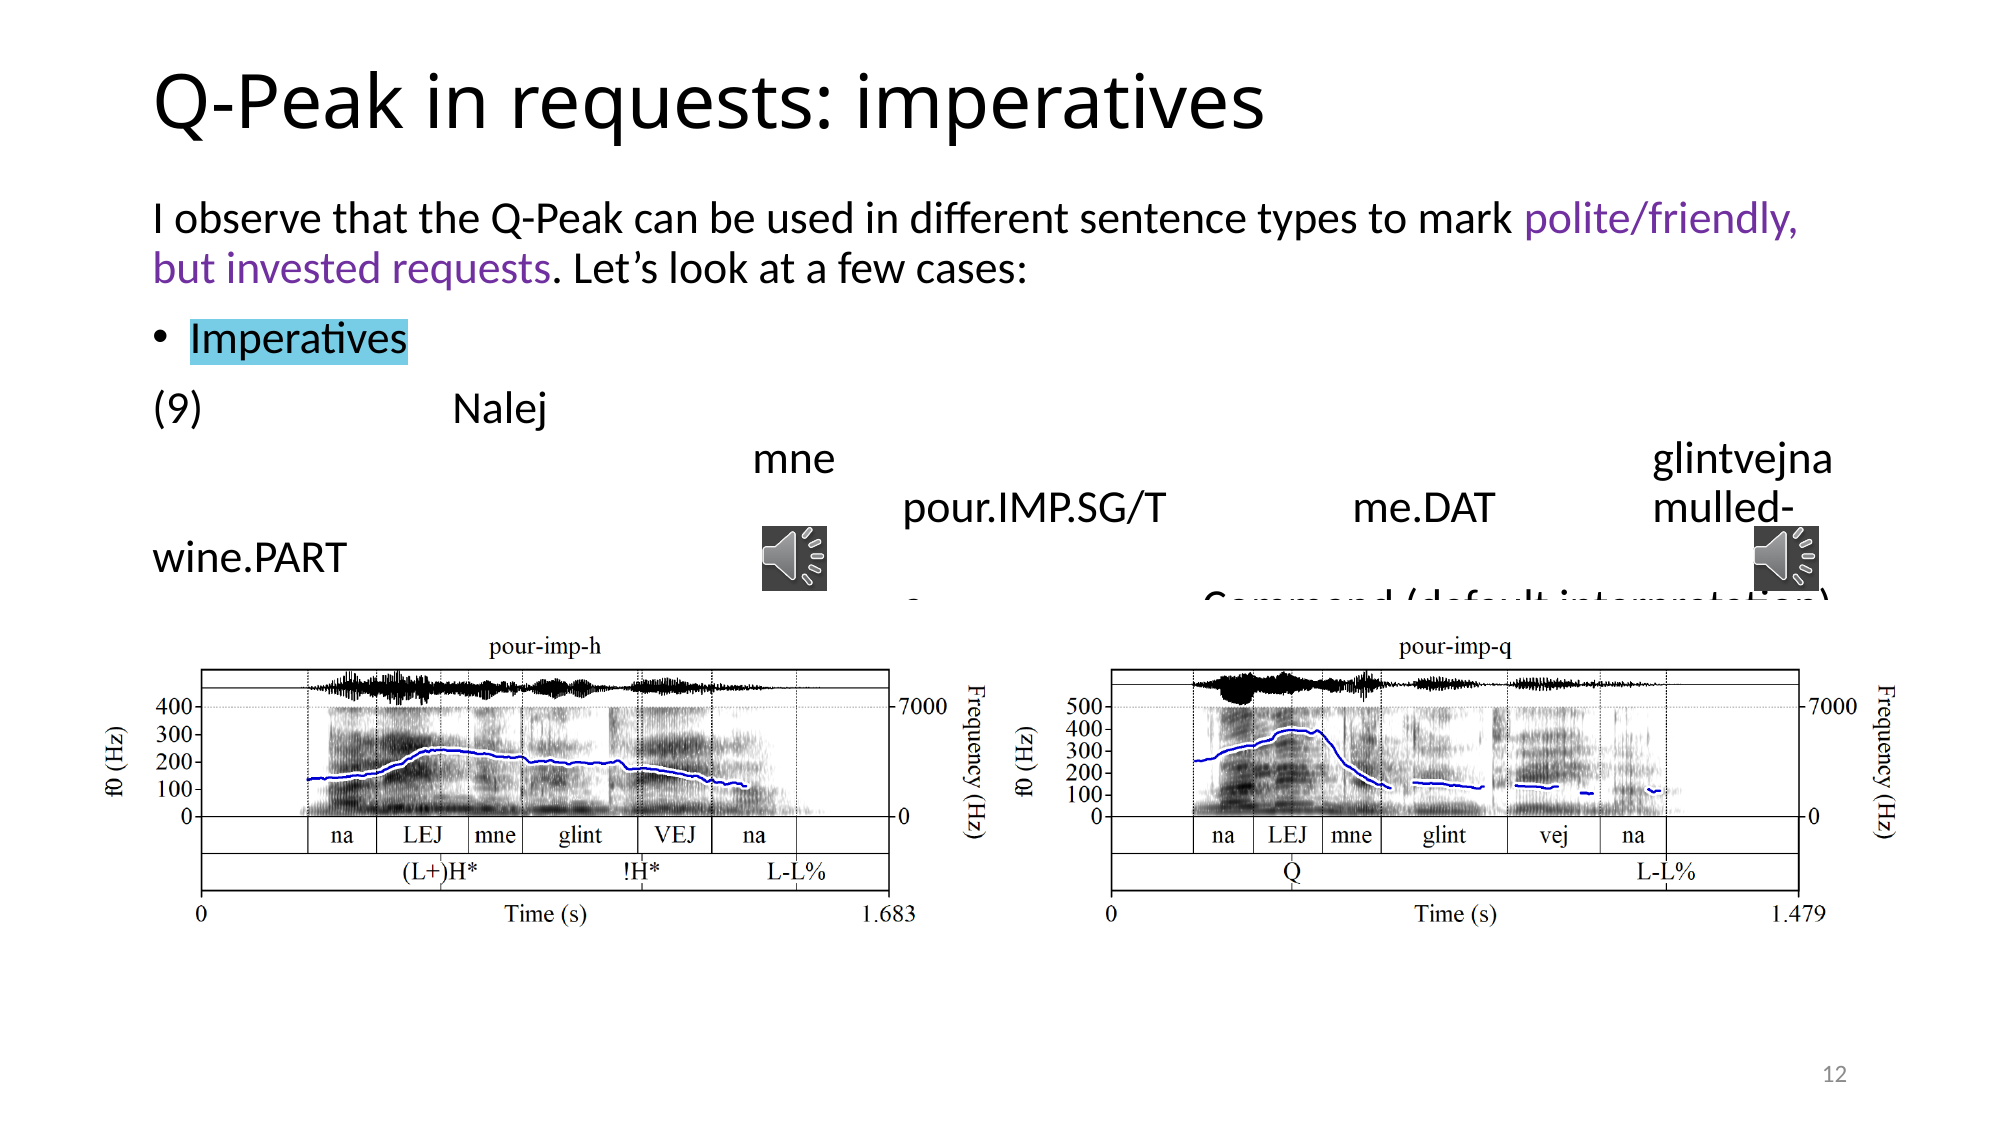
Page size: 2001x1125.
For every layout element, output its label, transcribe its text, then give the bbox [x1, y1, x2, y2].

picture [761, 524, 829, 592]
picture [97, 599, 993, 960]
picture [1007, 599, 1903, 960]
title Q-Peak in requests: imperatives [137, 22, 1863, 186]
picture [1752, 524, 1820, 592]
slide_number 12 [1412, 1042, 1863, 1103]
list I observe that the Q-Peak can be used in different sentence types to mark polite/friendly, but invested requests. Let’s look at a few cases: Imperatives (9) Nalej mne glintvejna pour.IMP.SG/T me.DAT mulled-wine.PART a. Command (default interpretation) b. Request (‘Pour me mulled wine!’) (≈‘Pour me mulled wine[, will you]?’) [137, 186, 1863, 1014]
